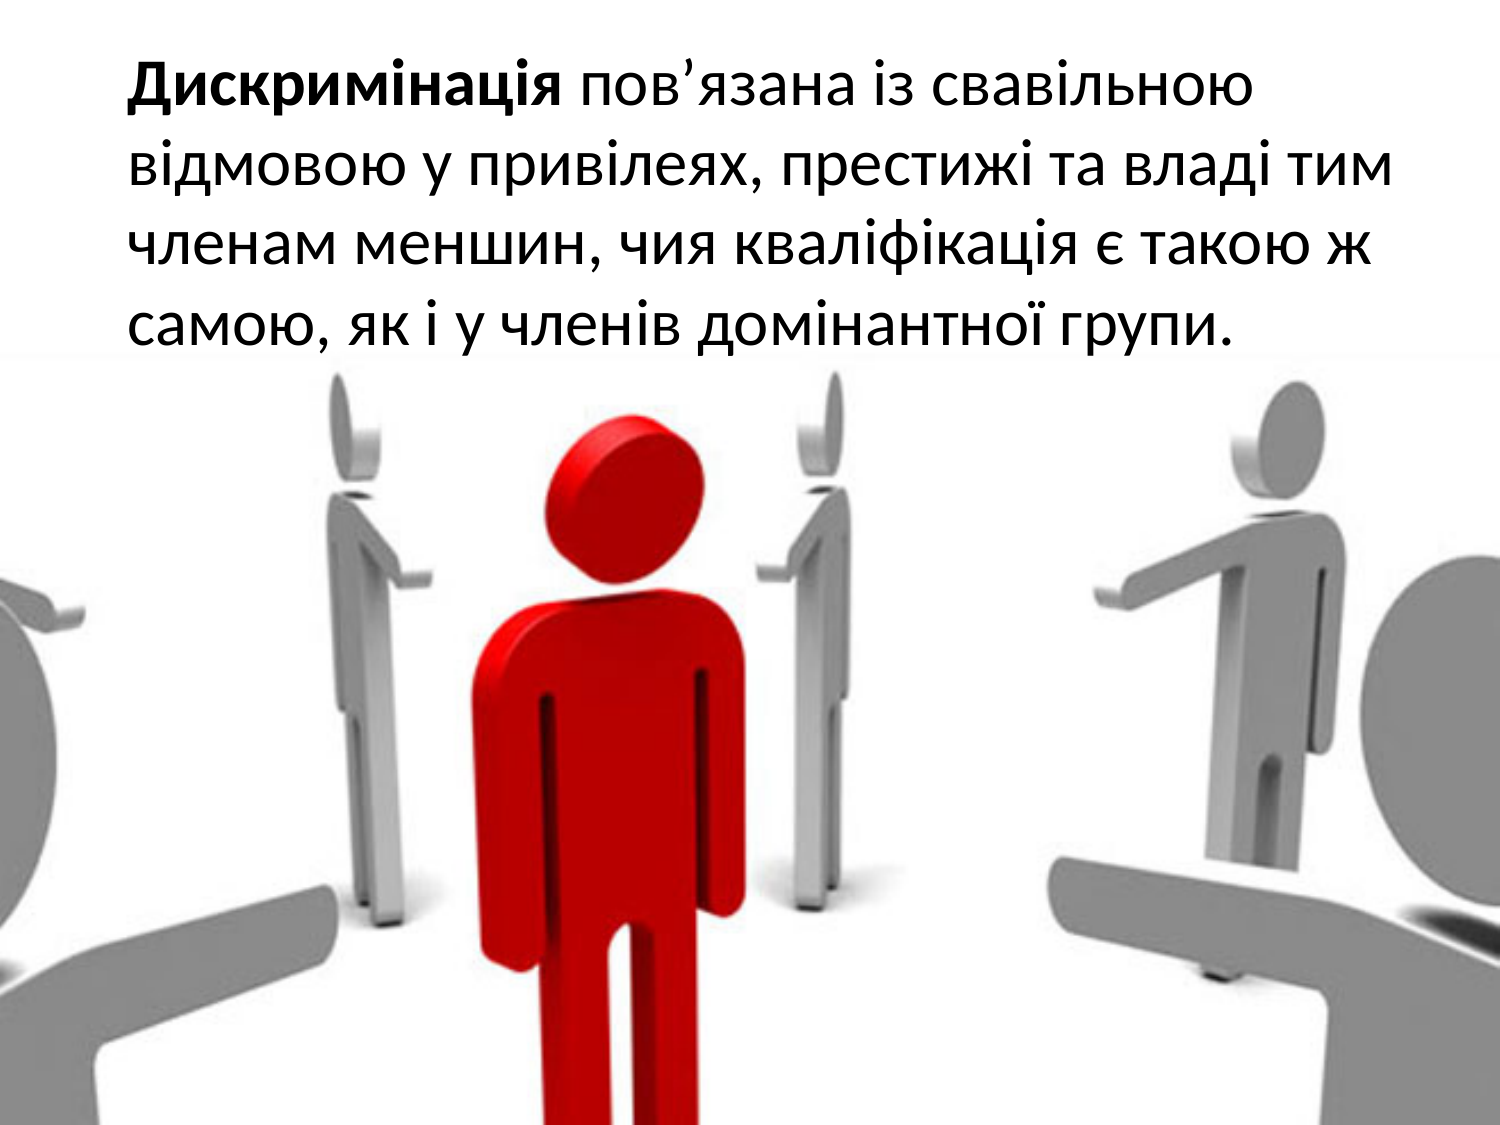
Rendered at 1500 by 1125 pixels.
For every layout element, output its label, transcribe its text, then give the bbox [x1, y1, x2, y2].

list Дискримiнацiя пов’язана iз свавiльною вiдмовою у привiлеях, престижi та владi тим членам меншин, чия квалiфiкацiя є такою ж самою, як і у членiв домiнантної групи. [112, 30, 1463, 349]
picture [0, 350, 1500, 1125]
